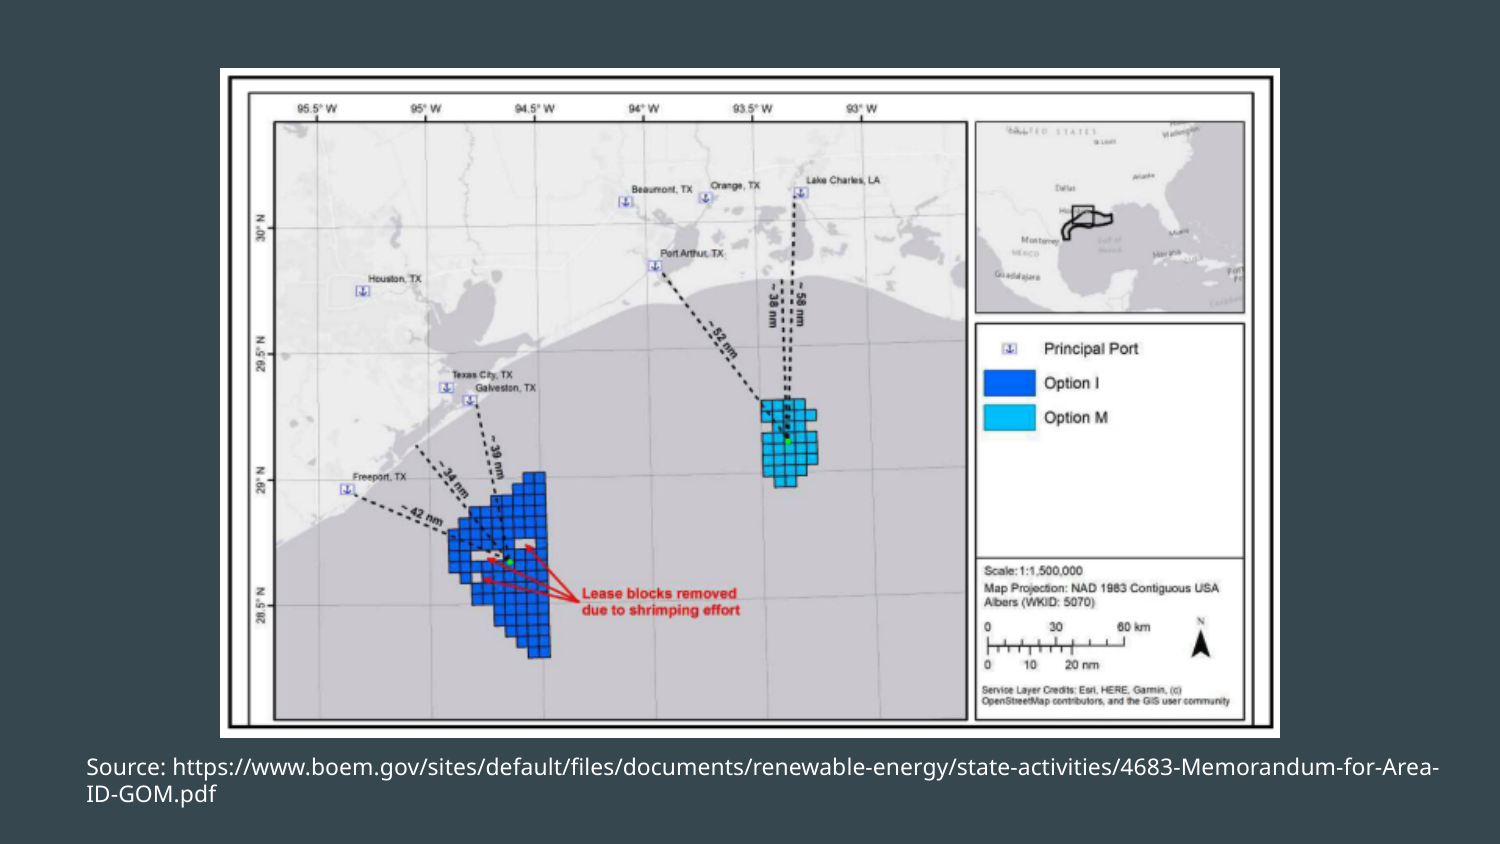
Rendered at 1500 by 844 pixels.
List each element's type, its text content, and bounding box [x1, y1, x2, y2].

picture [220, 68, 1280, 738]
text_box Source: https://www.boem.gov/sites/default/files/documents/renewable-energy/state-activities/4683-Memorandum-for-Area-ID-GOM.pdf [71, 737, 1471, 823]
